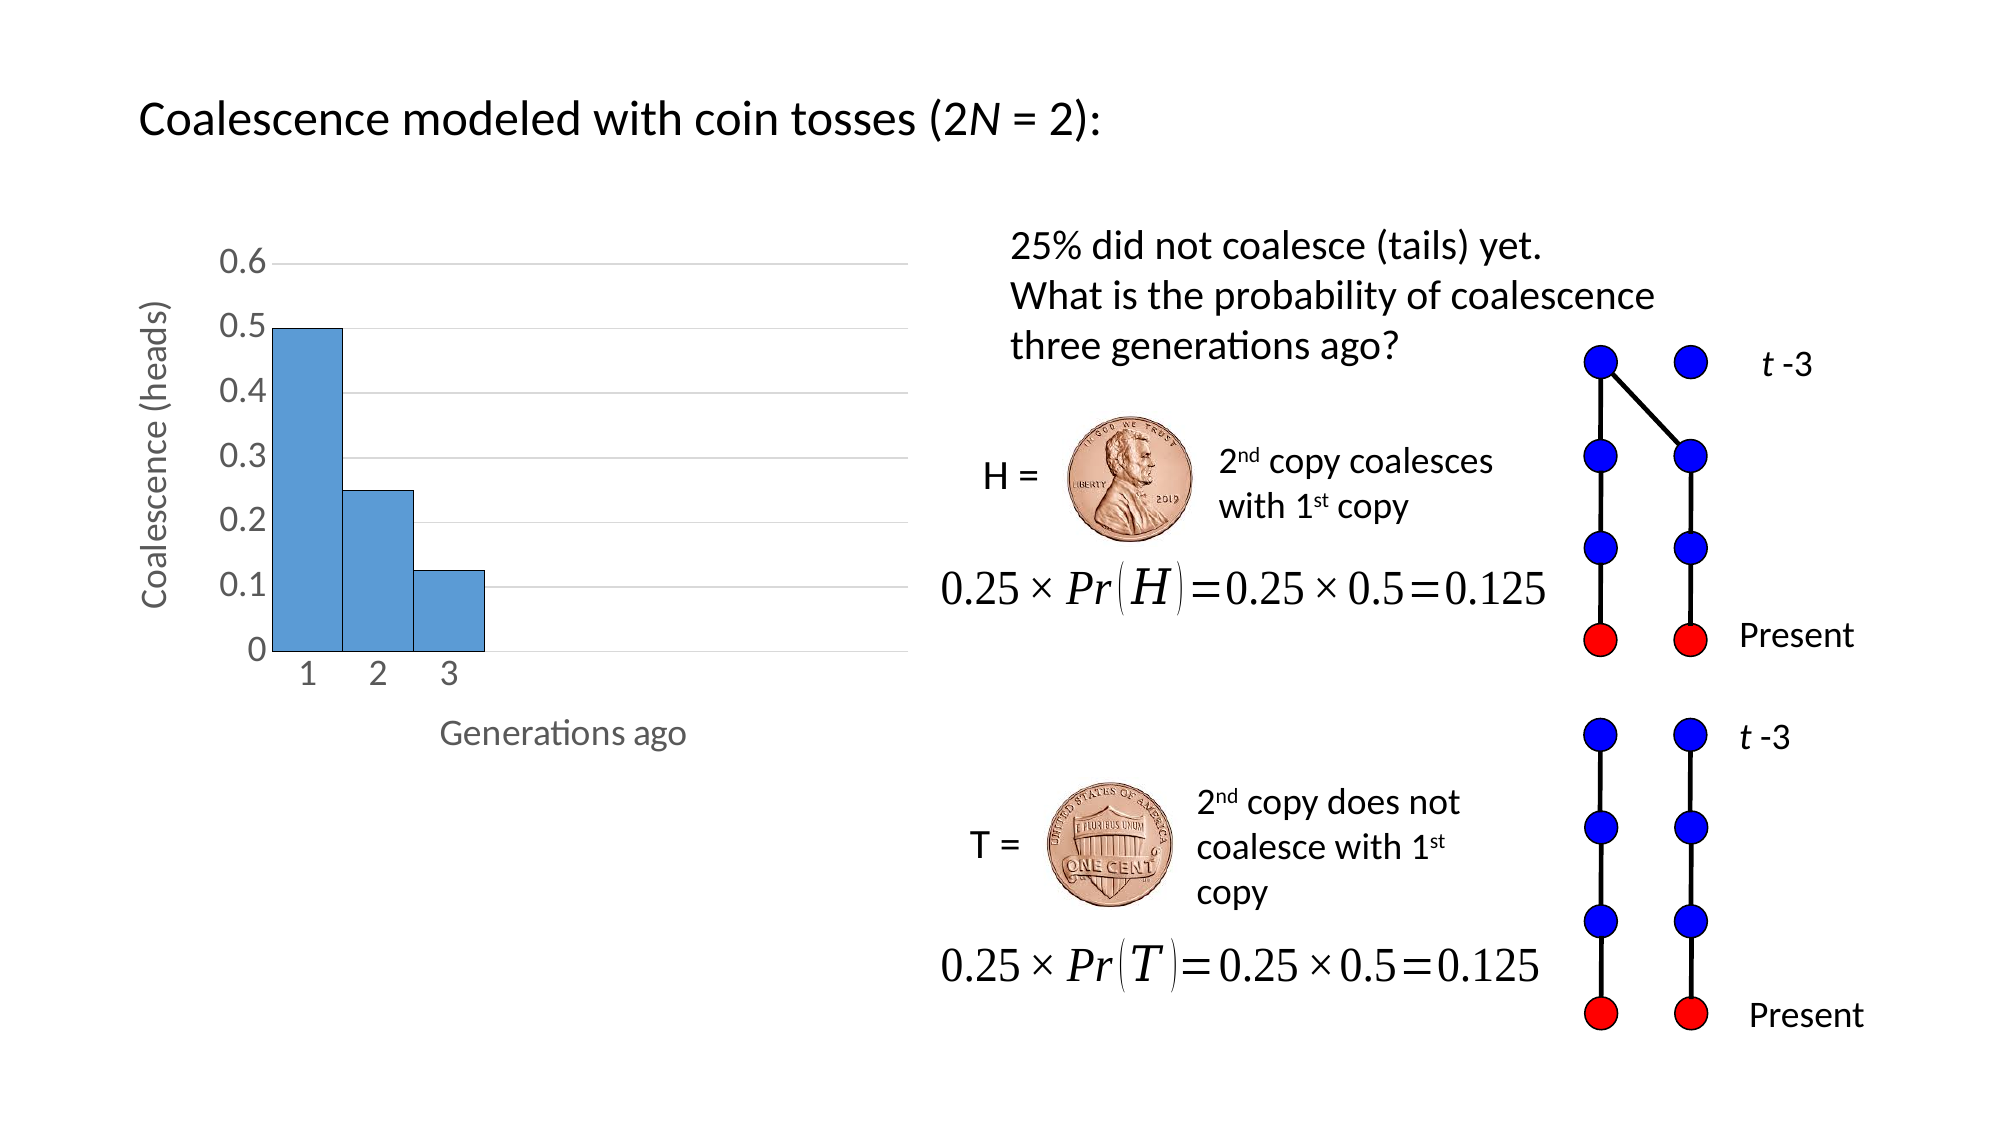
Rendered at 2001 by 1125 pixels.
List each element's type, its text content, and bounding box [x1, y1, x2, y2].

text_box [1583, 704, 1881, 1044]
chart [116, 234, 925, 792]
text_box Coalescence modeled with coin tosses (2N = 2): [124, 77, 1507, 153]
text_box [1584, 331, 1872, 663]
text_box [967, 411, 1524, 547]
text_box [954, 769, 1477, 922]
text_box 25% did not coalesce (tails) yet. What is the probability of coalescence three generations ago? [995, 210, 1734, 376]
